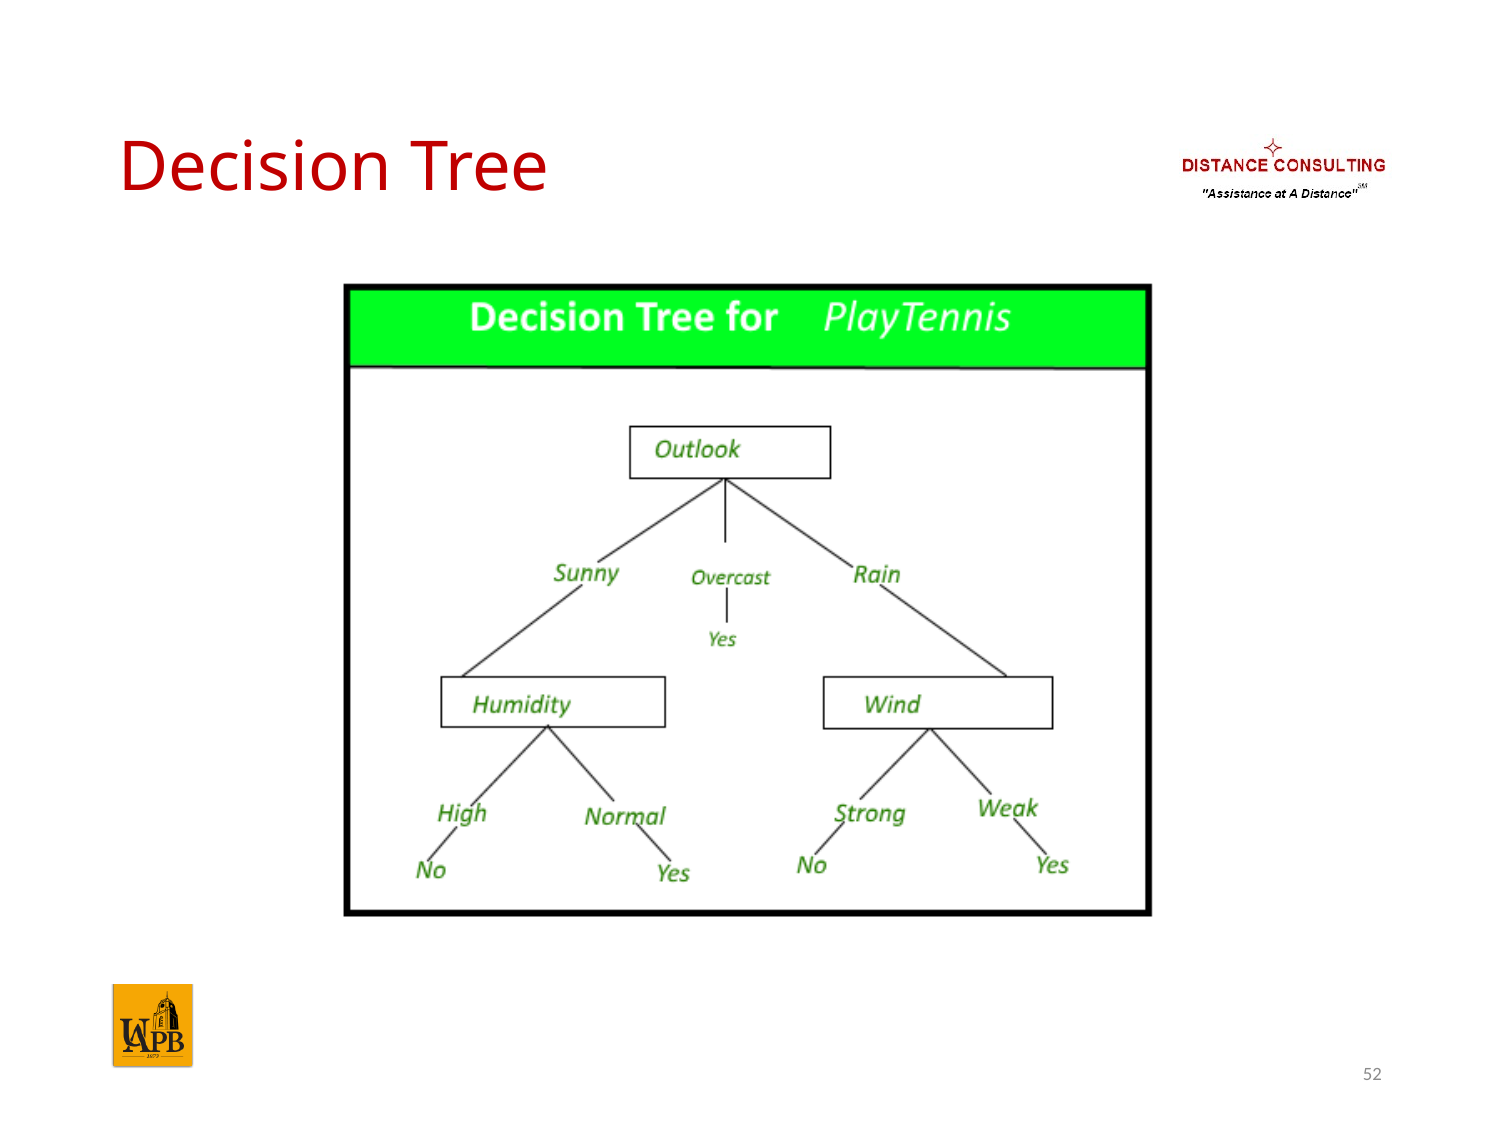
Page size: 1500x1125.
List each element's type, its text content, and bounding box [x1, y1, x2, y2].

title Decision Tree [103, 59, 1397, 278]
picture [339, 277, 1161, 926]
slide_number 52 [1059, 1042, 1397, 1103]
picture [1179, 134, 1392, 203]
picture [106, 984, 196, 1072]
